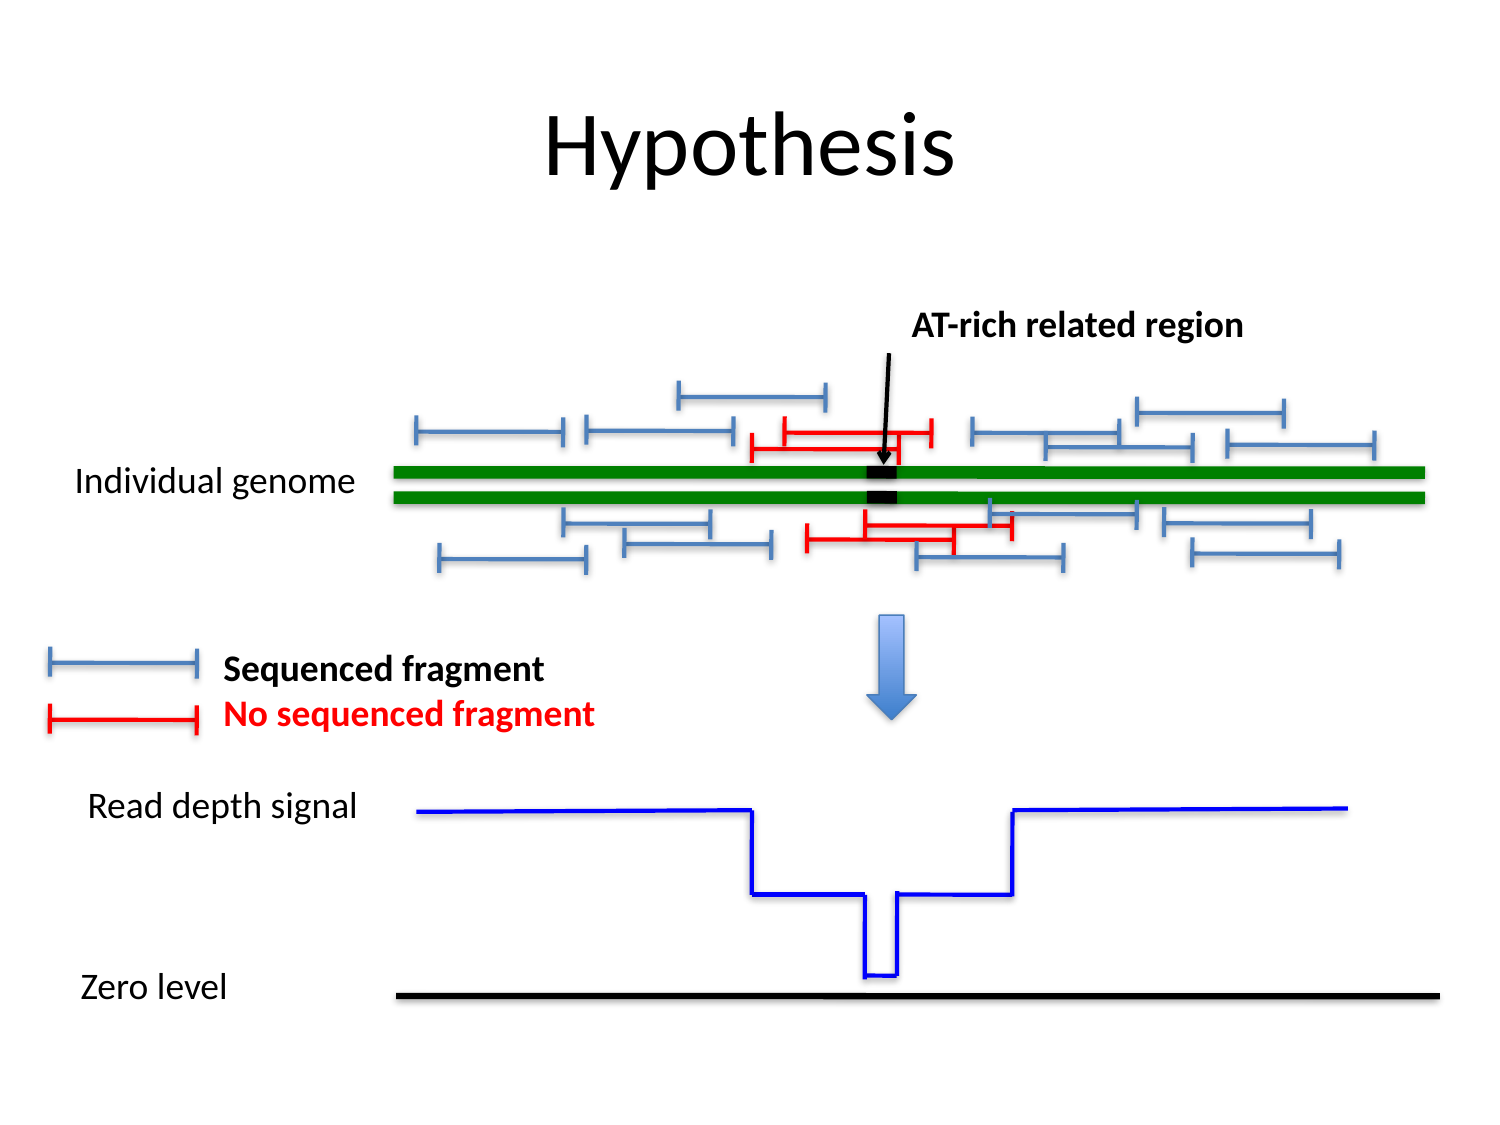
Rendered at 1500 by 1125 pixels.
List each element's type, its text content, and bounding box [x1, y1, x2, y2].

text_box Individual genome [59, 448, 372, 509]
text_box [1045, 430, 1193, 464]
text_box [866, 614, 918, 721]
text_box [1163, 506, 1312, 540]
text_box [784, 419, 932, 449]
text_box Zero level [65, 954, 243, 1015]
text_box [49, 703, 198, 736]
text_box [416, 809, 753, 813]
text_box Sequenced fragment No sequenced fragment [208, 636, 611, 742]
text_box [1227, 428, 1375, 461]
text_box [563, 507, 711, 540]
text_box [1191, 537, 1340, 570]
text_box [415, 415, 564, 448]
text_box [49, 646, 198, 679]
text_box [678, 380, 826, 413]
title Hypothesis [75, 45, 1425, 233]
text_box Read depth signal [72, 774, 374, 834]
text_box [971, 416, 1120, 449]
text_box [916, 540, 1064, 574]
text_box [1136, 396, 1285, 429]
text_box AT-rich related region [896, 292, 1260, 353]
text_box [989, 497, 1138, 530]
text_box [806, 523, 911, 556]
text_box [830, 406, 943, 412]
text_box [586, 414, 734, 447]
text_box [438, 542, 587, 575]
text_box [751, 432, 900, 465]
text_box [864, 509, 1013, 542]
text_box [624, 527, 772, 560]
